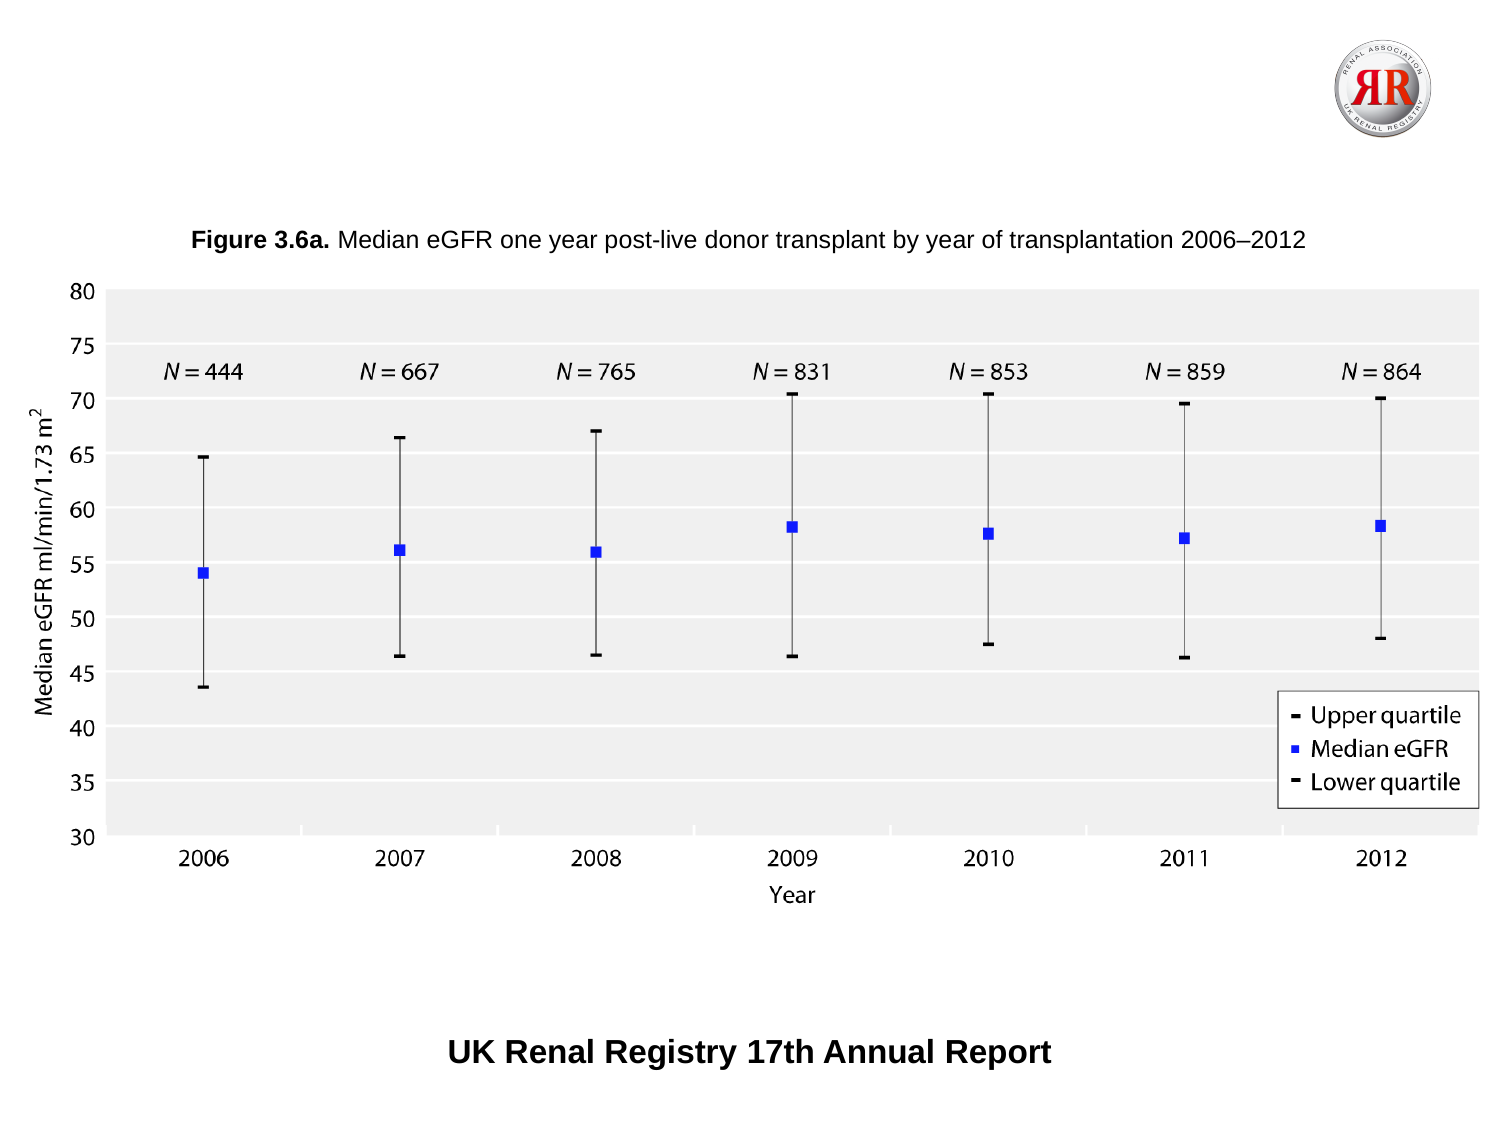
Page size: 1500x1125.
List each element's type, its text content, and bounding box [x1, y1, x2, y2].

picture [1328, 30, 1440, 150]
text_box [20, 216, 1480, 909]
text_box UK Renal Registry 17th Annual Report [432, 1023, 1067, 1078]
